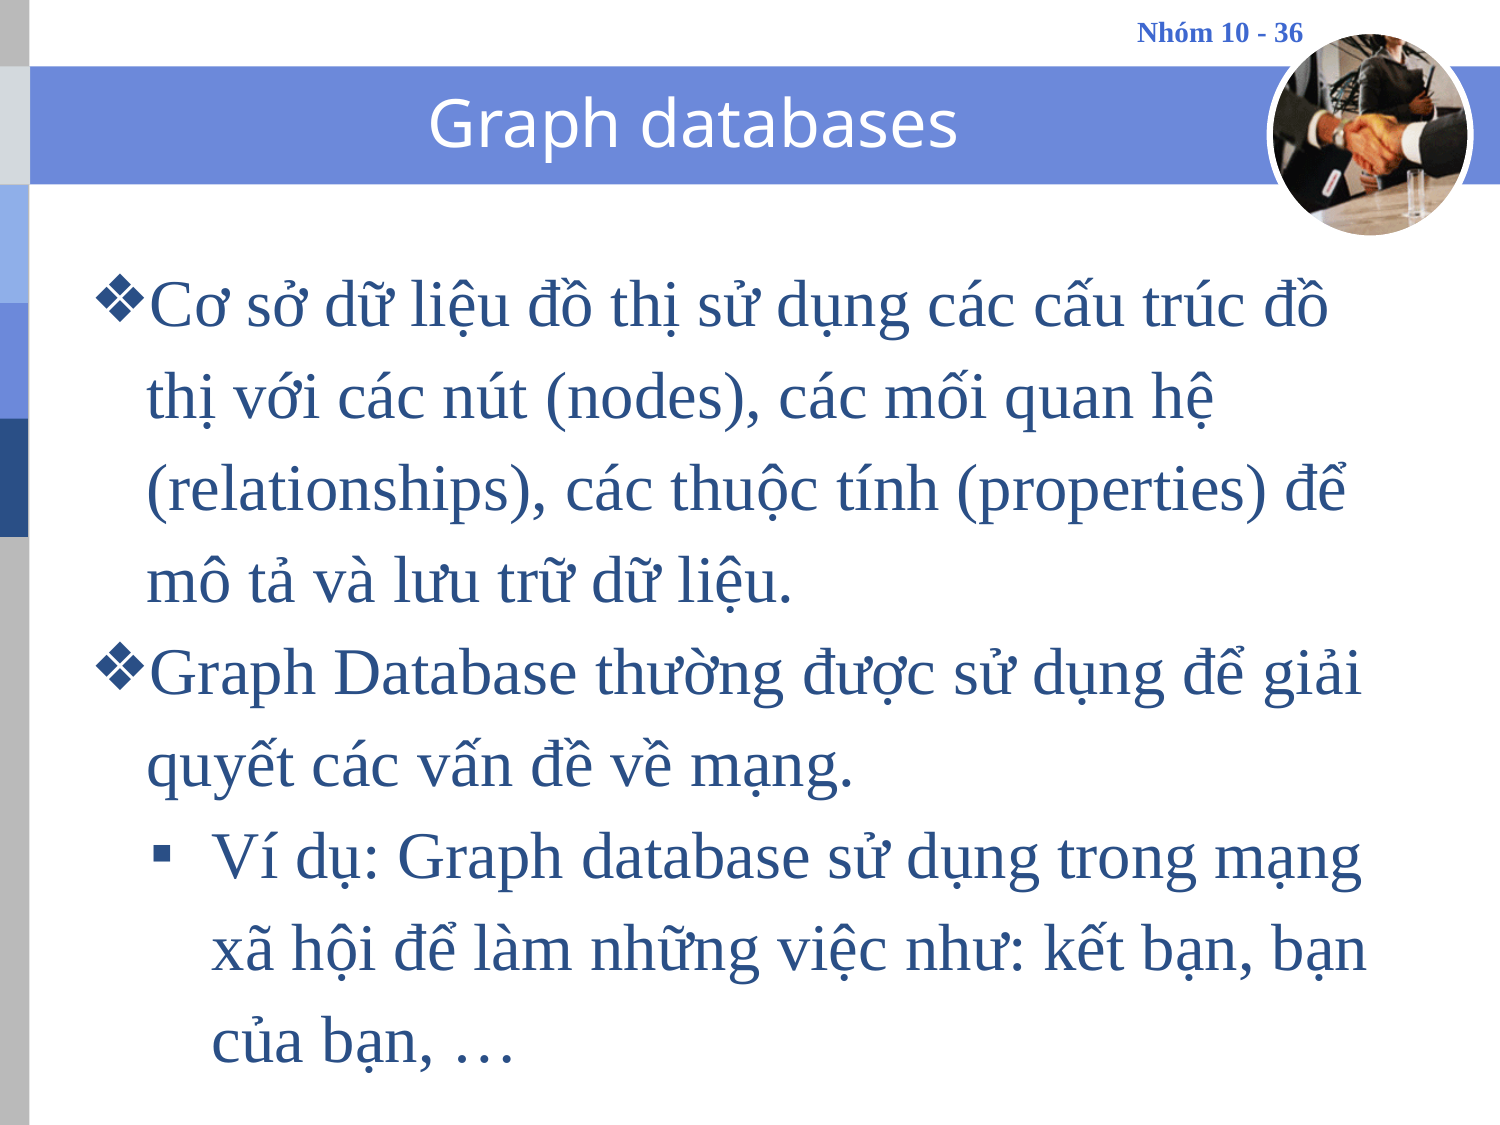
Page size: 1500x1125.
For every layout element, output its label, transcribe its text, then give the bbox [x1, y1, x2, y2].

picture [1279, 35, 1467, 235]
list Cơ sở dữ liệu đồ thị sử dụng các cấu trúc đồ thị với các nút (nodes), các mối quan hệ (relationships), các thuộc tính (properties) để mô tả và lưu trữ dữ liệu. Graph Database thường được sử dụng để giải quyết các vấn đề về mạng. Ví dụ: Graph database sử dụng trong mạng xã hội để làm những việc như: kết bạn, bạn của bạn, … [75, 240, 1425, 1125]
title Graph databases [87, 75, 1300, 168]
